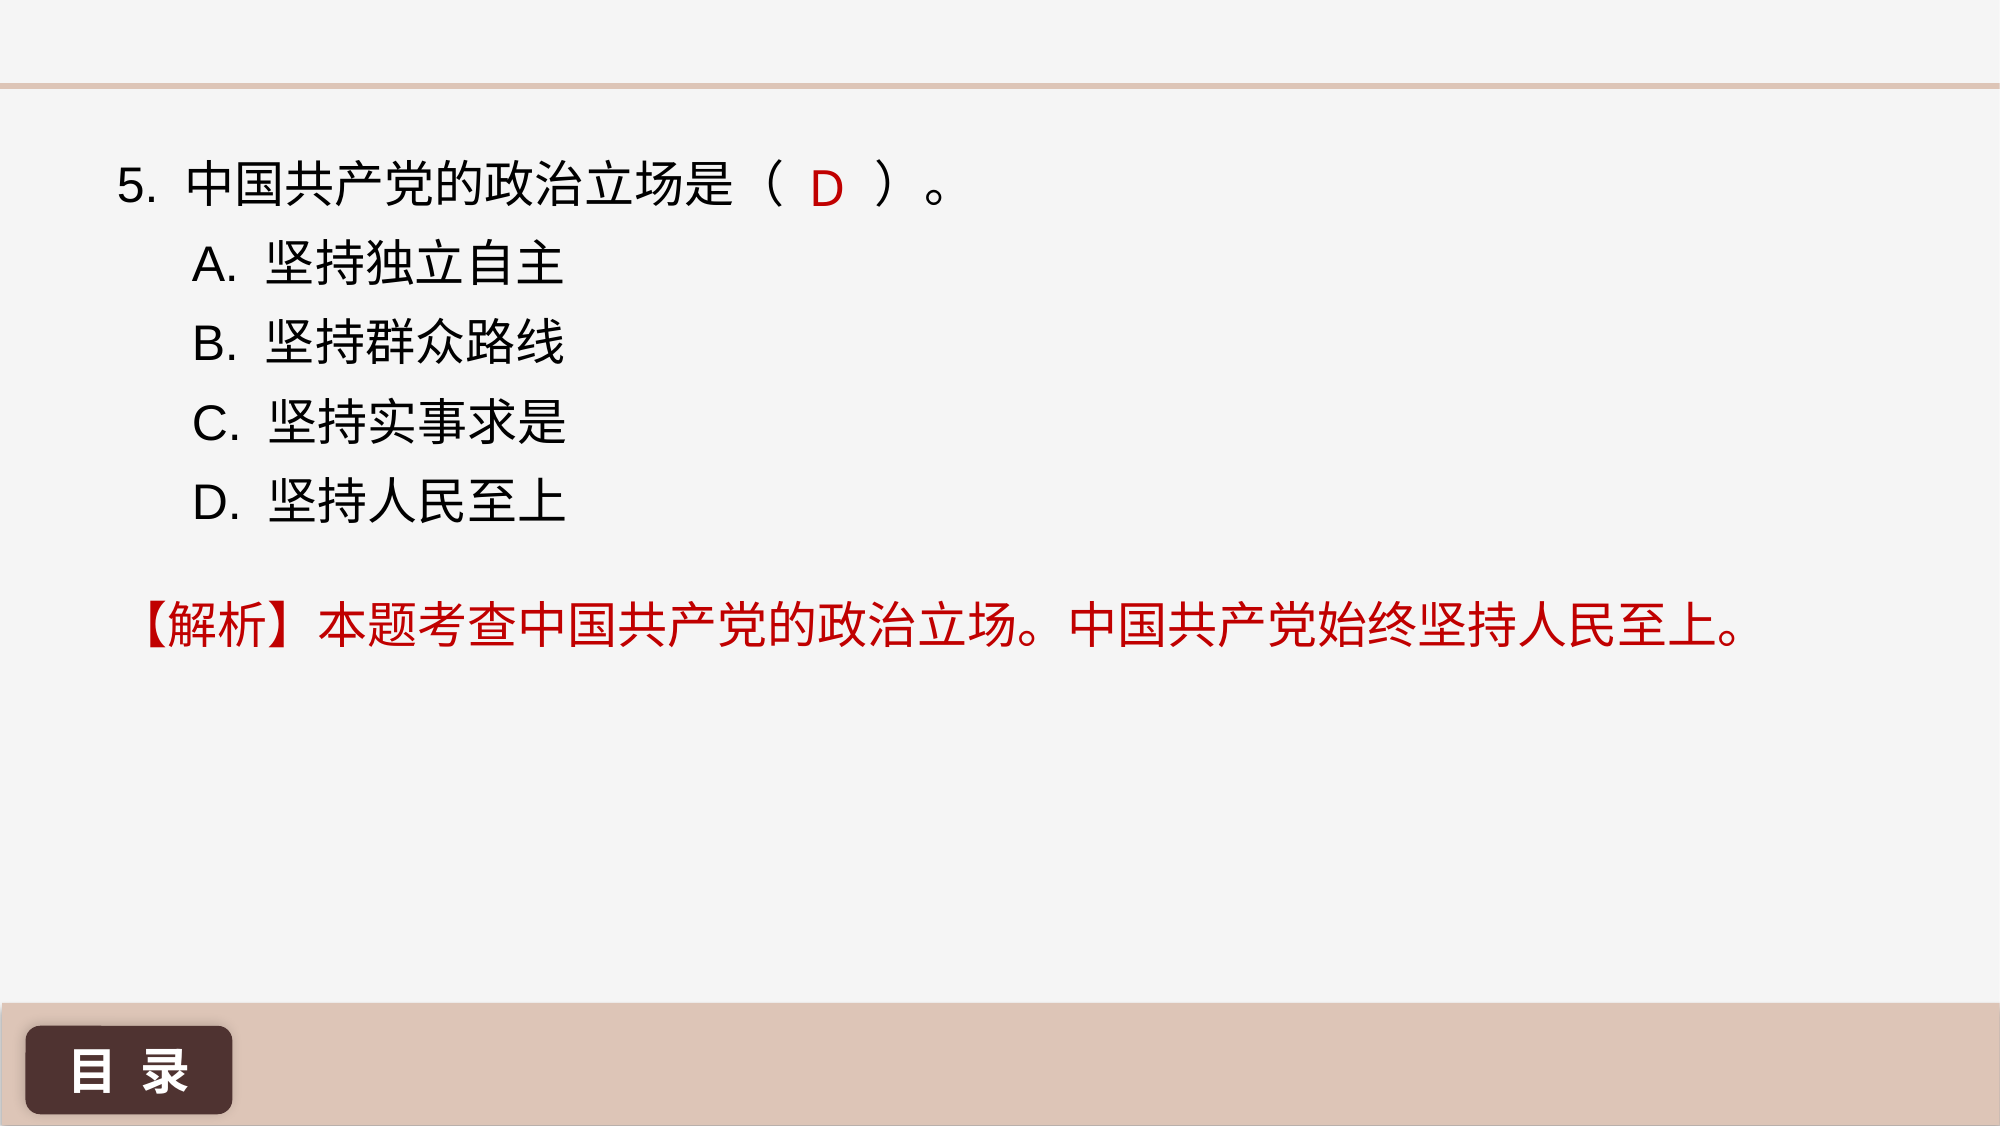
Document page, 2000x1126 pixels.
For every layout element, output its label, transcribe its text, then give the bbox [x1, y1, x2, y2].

text_box 【解析】本题考查中国共产党的政治立场。中国共产党始终坚持人民至上。 [102, 562, 1890, 870]
text_box D [751, 125, 903, 229]
text_box 5. 中国共产党的政治立场是（ ）。 A. 坚持独立自主 B. 坚持群众路线 C. 坚持实事求是 D. 坚持人民至上 [102, 125, 1947, 537]
